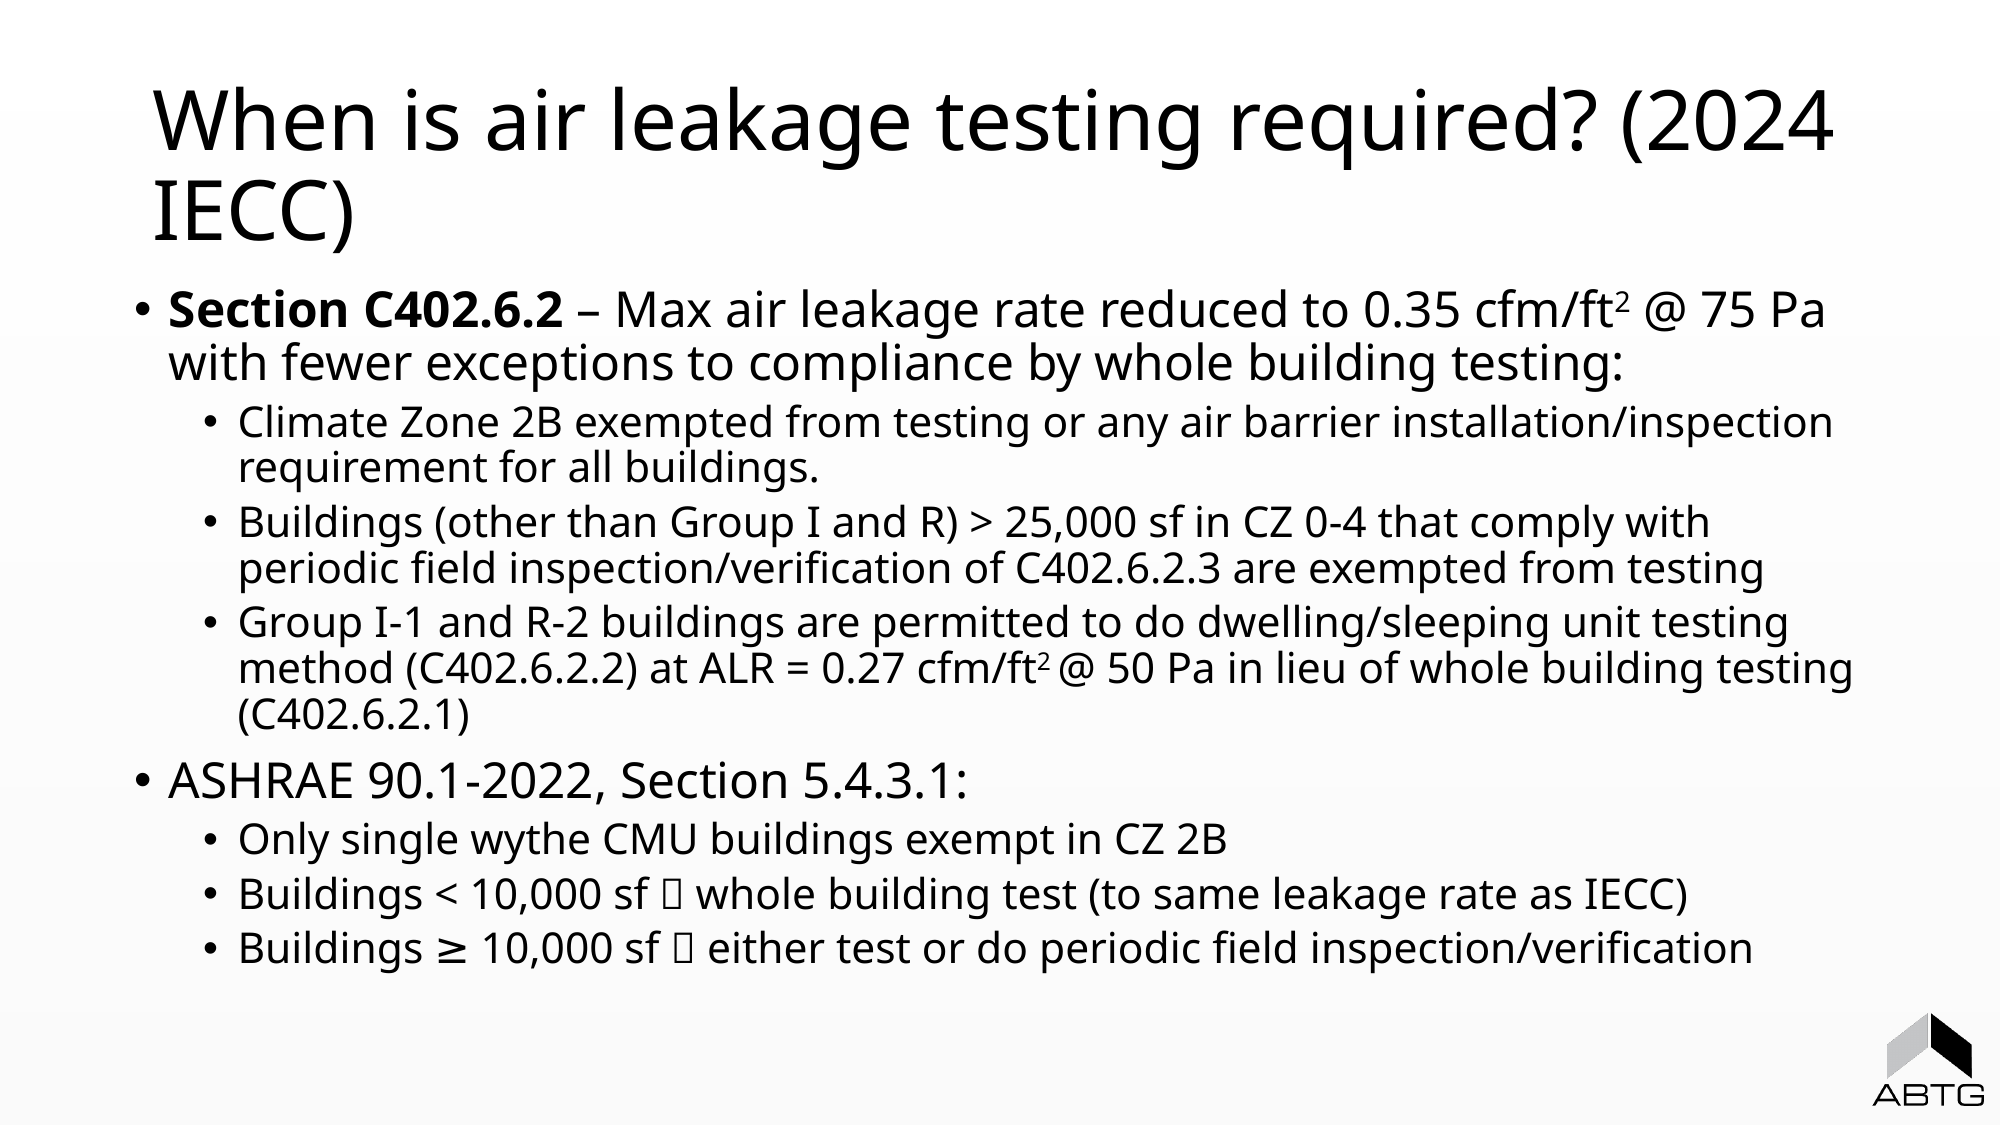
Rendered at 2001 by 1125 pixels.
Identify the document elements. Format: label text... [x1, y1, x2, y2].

title When is air leakage testing required? (2024 IECC) [137, 59, 1863, 277]
picture [1872, 1013, 1984, 1106]
list Section C402.6.2 – Max air leakage rate reduced to 0.35 cfm/ft2 @ 75 Pa with fewer exceptions to compliance by whole building testing: Climate Zone 2B exempted from testing or any air barrier installation/inspection requirement for all buildings. Buildings (other than Group I and R) > 25,000 sf in CZ 0-4 that comply with periodic field inspection/verification of C402.6.2.3 are exempted from testing Group I-1 and R-2 buildings are permitted to do dwelling/sleeping unit testing method (C402.6.2.2) at ALR = 0.27 cfm/ft2 @ 50 Pa in lieu of whole building testing (C402.6.2.1) ASHRAE 90.1-2022, Section 5.4.3.1: Only single wythe CMU buildings exempt in CZ 2B Buildings < 10,000 sf  whole building test (to same leakage rate as IECC) Buildings ≥ 10,000 sf  either test or do periodic field inspection/verification [119, 277, 1881, 992]
